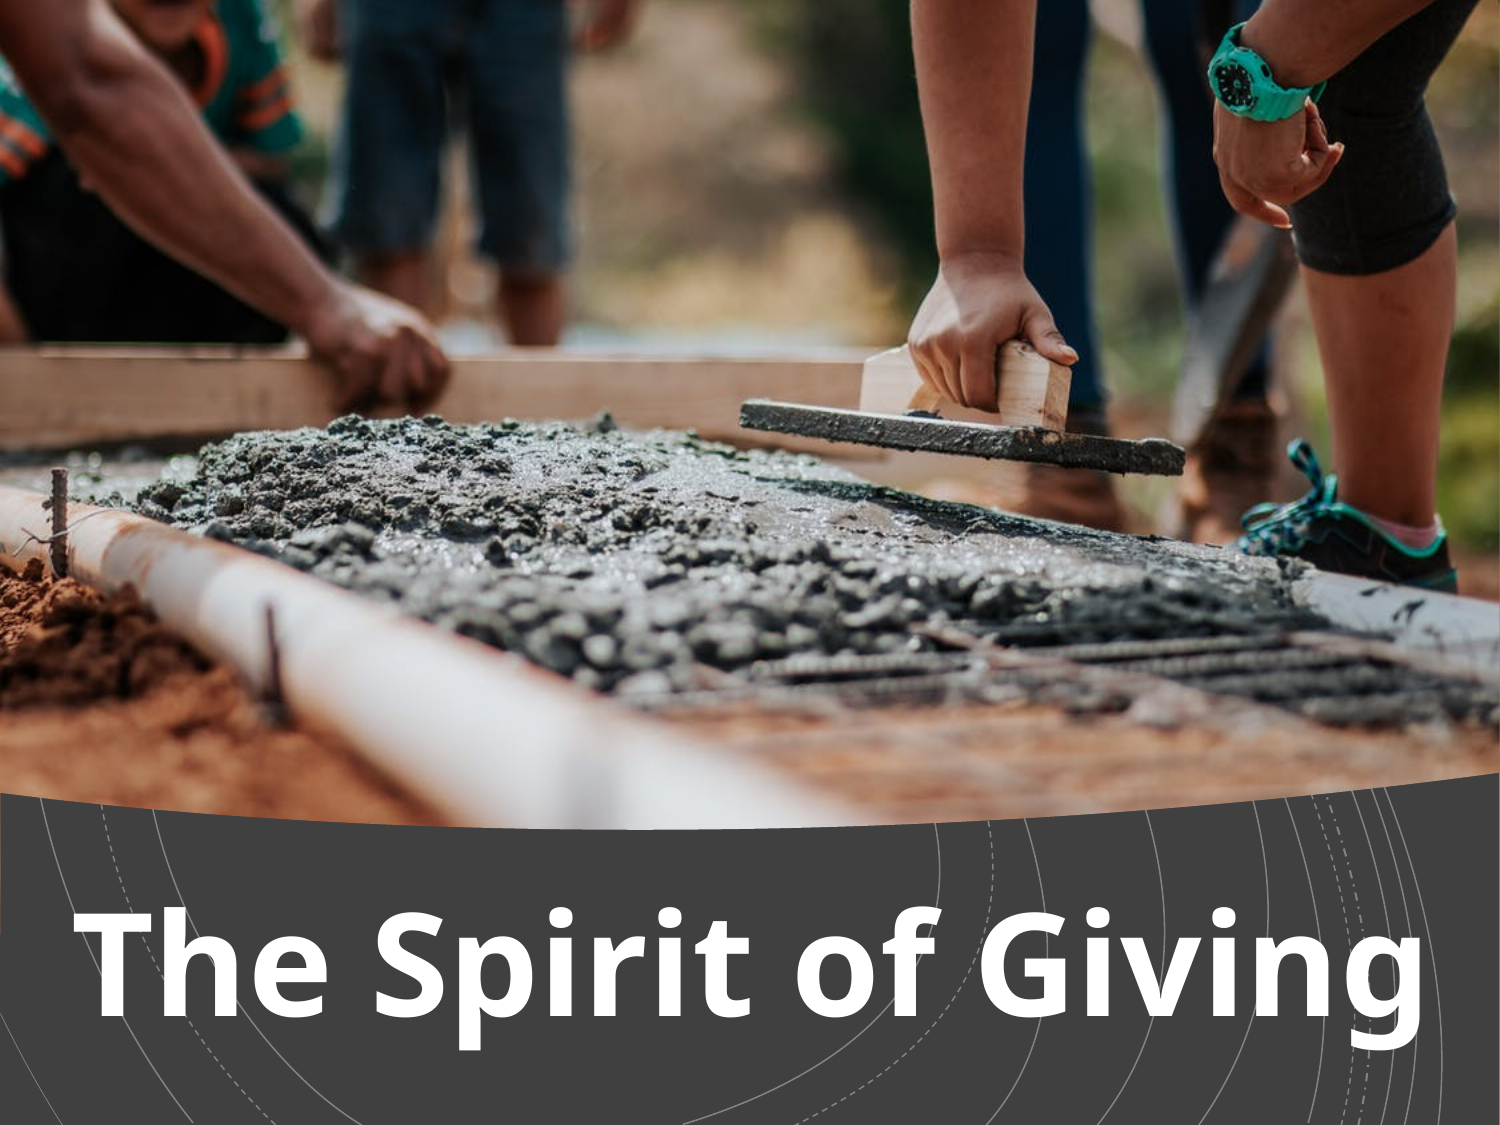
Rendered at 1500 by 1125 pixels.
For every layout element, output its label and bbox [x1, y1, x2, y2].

picture [0, 0, 1500, 935]
text_box [0, 935, 1500, 1125]
